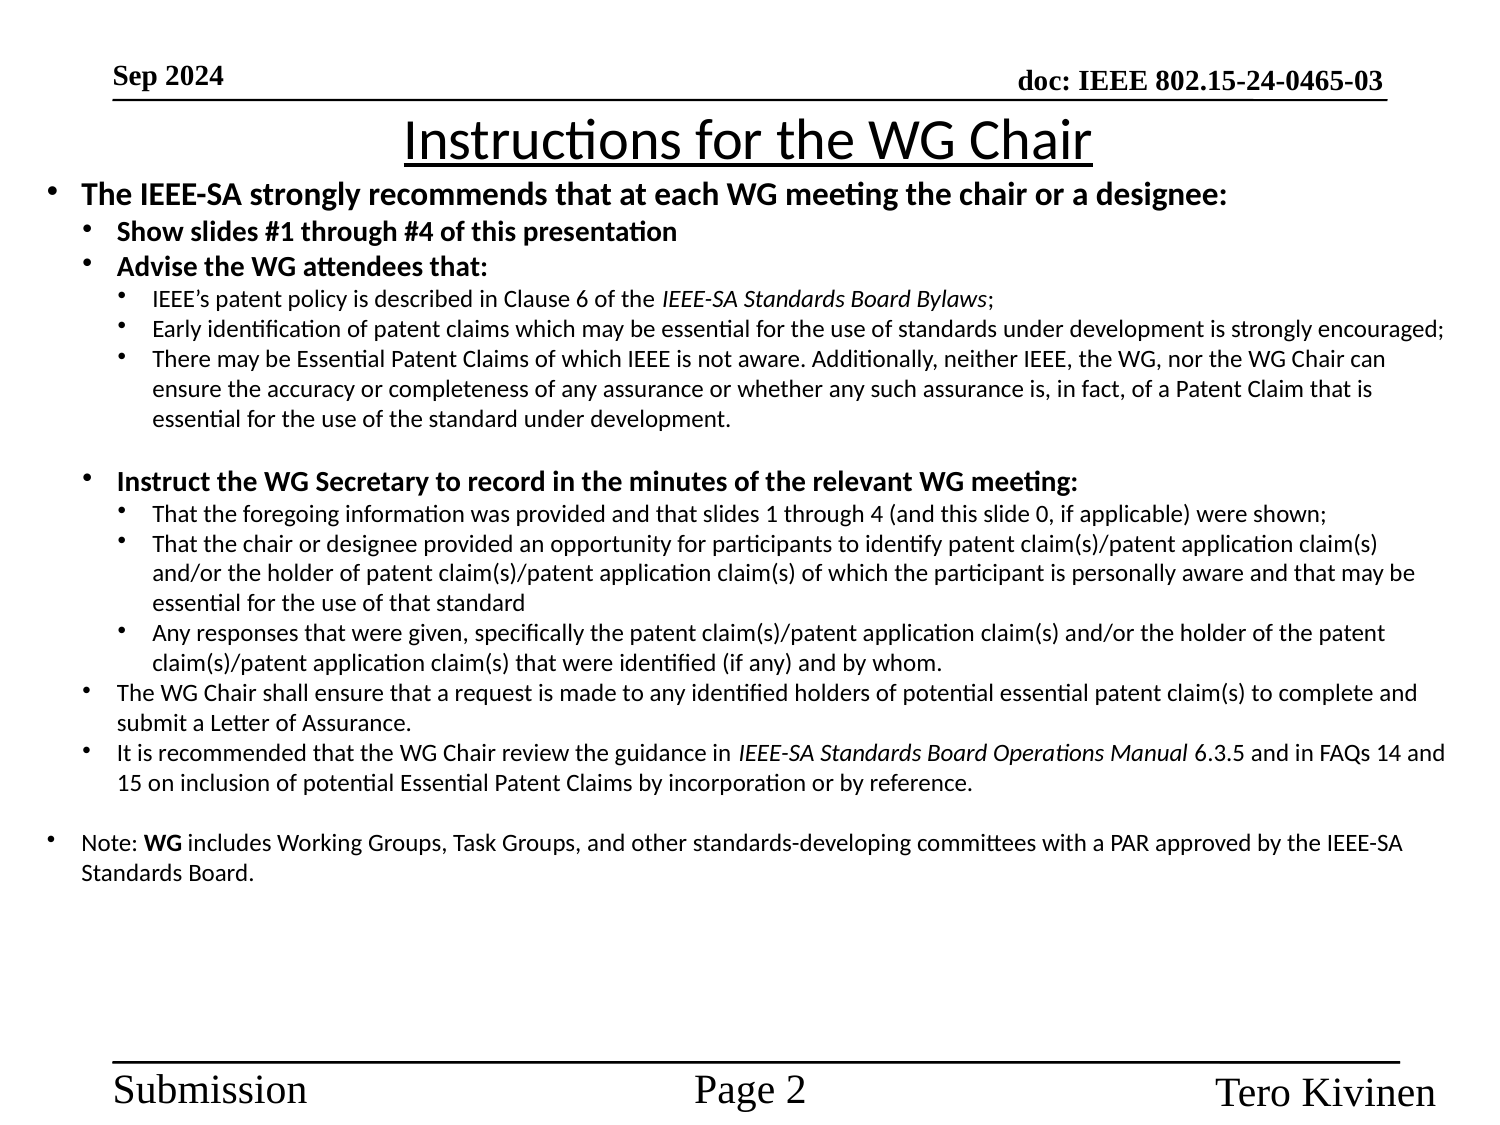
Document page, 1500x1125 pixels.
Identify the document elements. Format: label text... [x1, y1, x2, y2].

text_box [112, 0, 1385, 135]
text_box [62, 137, 1447, 1047]
text_box The IEEE-SA strongly recommends that at each WG meeting the chair or a designee: Show slides #1 through #4 of this presentation Advise the WG attendees that: IEEE’s patent policy is described in Clause 6 of the IEEE-SA Standards Board Bylaws; Early identification of patent claims which may be essential for the use of standards under development is strongly encouraged; There may be Essential Patent Claims of which IEEE is not aware. Additionally, neither IEEE, the WG, nor the WG Chair can ensure the accuracy or completeness of any assurance or whether any such assurance is, in fact, of a Patent Claim that is essential for the use of the standard under development. Instruct the WG Secretary to record in the minutes of the relevant WG meeting: That the foregoing information was provided and that slides 1 through 4 (and this slide 0, if applicable) were shown; That the chair or designee provided an opportunity for participants to identify patent claim(s)/patent application claim(s) and/or the holder of patent claim(s)/patent application claim(s) of which the participant is personally aware and that may be essential for the use of that standard Any responses that were given, specifically the patent claim(s)/patent application claim(s) and/or the holder of the patent claim(s)/patent application claim(s) that were identified (if any) and by whom. The WG Chair shall ensure that a request is made to any identified holders of potential essential patent claim(s) to complete and submit a Letter of Assurance. It is recommended that the WG Chair review the guidance in IEEE-SA Standards Board Operations Manual 6.3.5 and in FAQs 14 and 15 on inclusion of potential Essential Patent Claims by incorporation or by reference. Note: WG includes Working Groups, Task Groups, and other standards-developing committees with a PAR approved by the IEEE-SA Standards Board. [31, 165, 1466, 1073]
